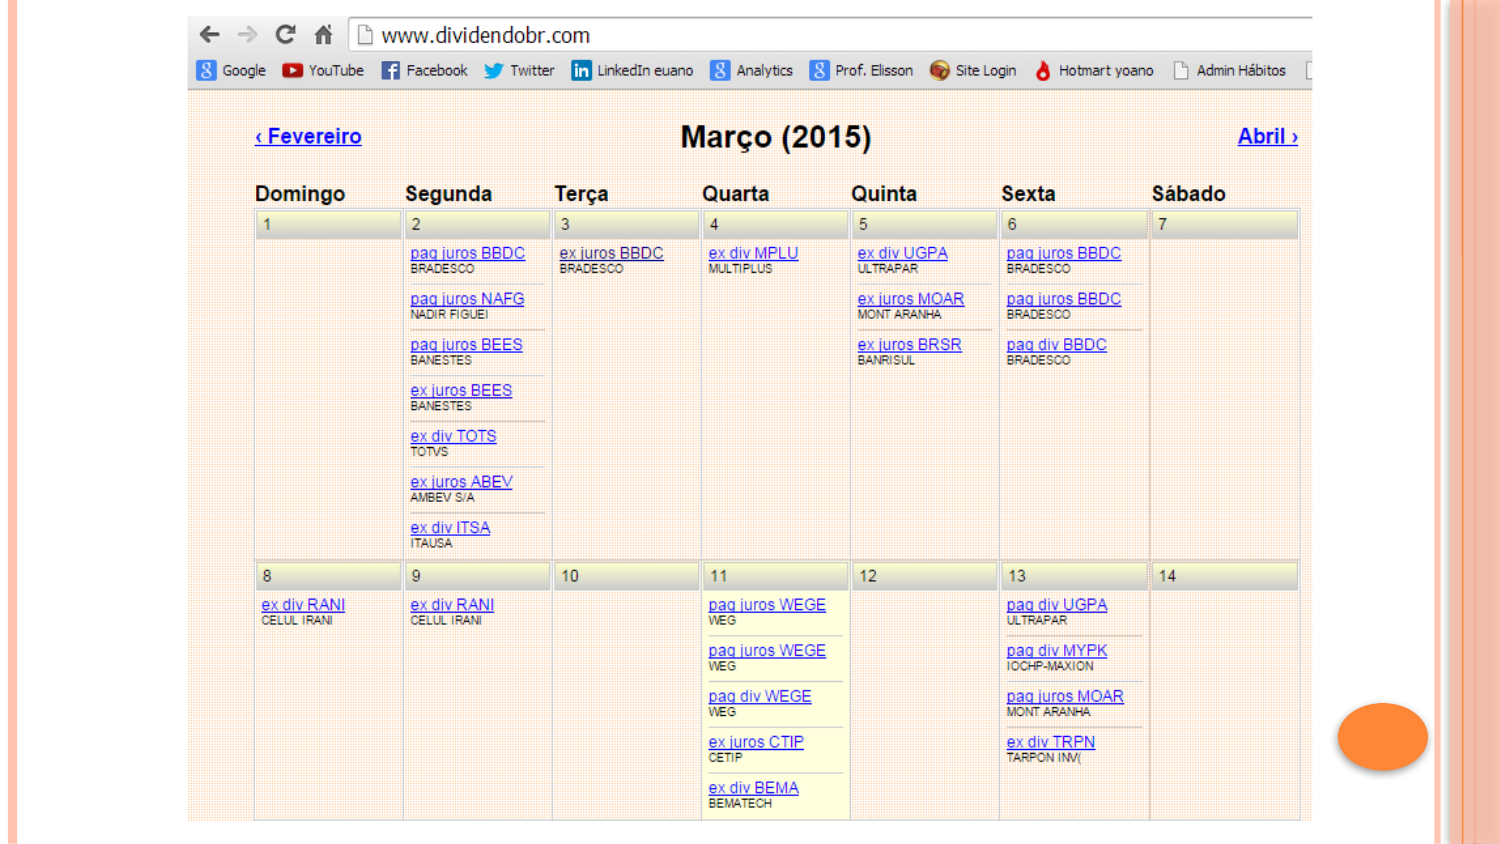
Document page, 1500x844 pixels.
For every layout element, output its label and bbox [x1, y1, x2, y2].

picture [186, 16, 1313, 821]
